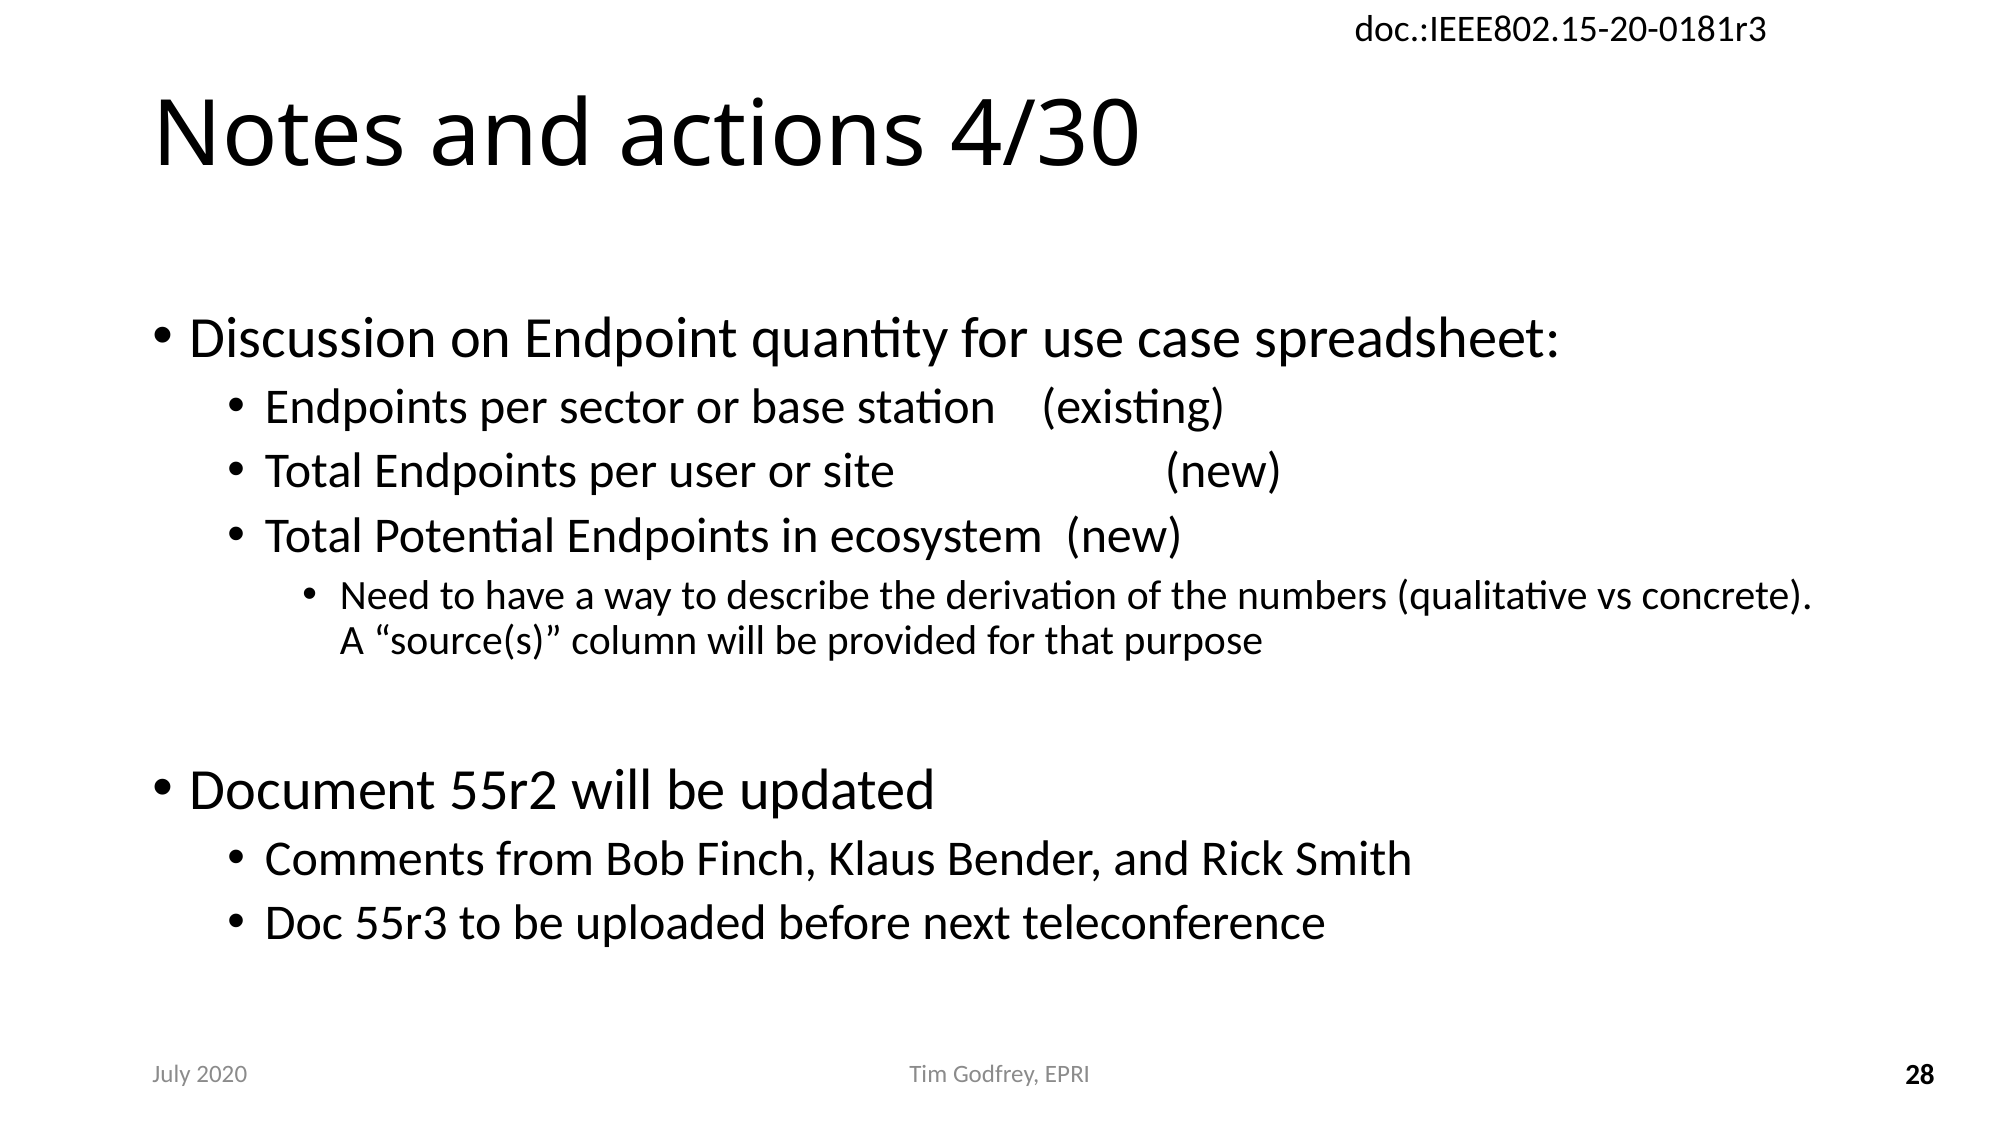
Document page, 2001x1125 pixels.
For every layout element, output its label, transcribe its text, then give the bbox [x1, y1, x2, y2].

title Notes and actions 4/30 [137, 59, 1863, 213]
footer Tim Godfrey, EPRI [662, 1042, 1338, 1103]
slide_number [137, 1042, 588, 1103]
list Discussion on Endpoint quantity for use case spreadsheet: Endpoints per sector or base station (existing) Total Endpoints per user or site (new) Total Potential Endpoints in ecosystem (new) Need to have a way to describe the derivation of the numbers (qualitative vs concrete). A “source(s)” column will be provided for that purpose Document 55r2 will be updated Comments from Bob Finch, Klaus Bender, and Rick Smith Doc 55r3 to be uploaded before next teleconference [137, 299, 1863, 1014]
slide_number 28 [1462, 1042, 1950, 1103]
